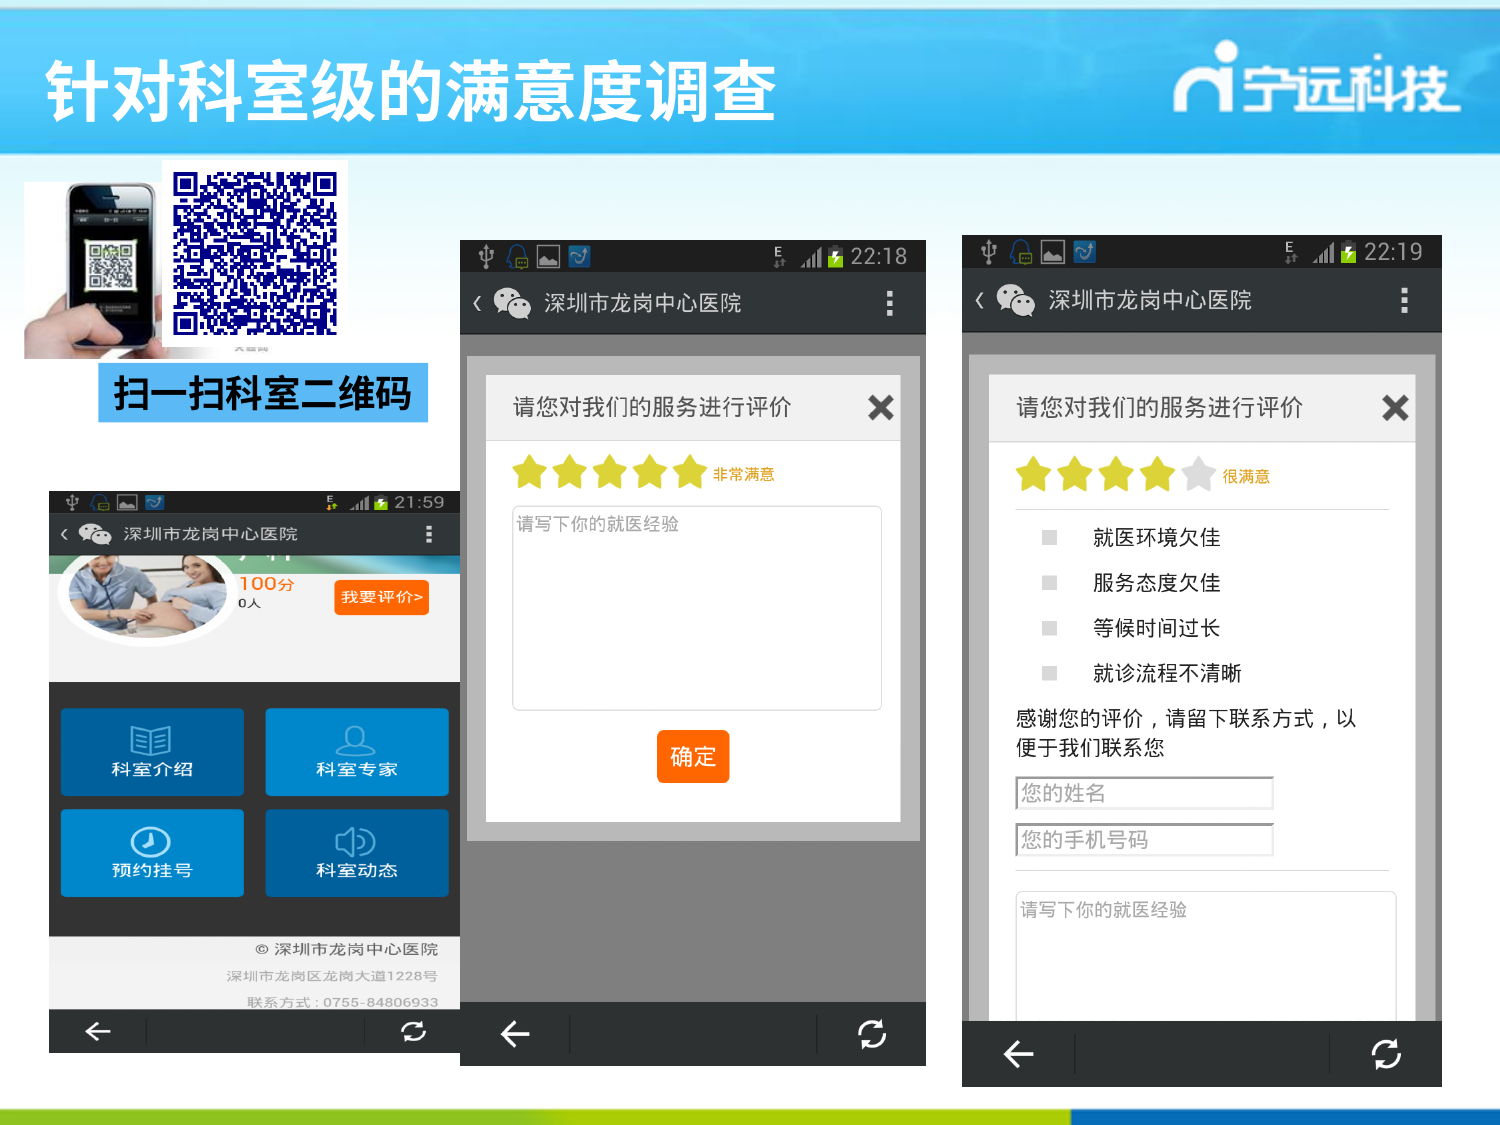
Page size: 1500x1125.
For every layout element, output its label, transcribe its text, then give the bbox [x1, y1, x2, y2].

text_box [24, 160, 432, 424]
picture [0, 0, 1500, 1125]
text_box 针对科室级的满意度调查 [29, 42, 1086, 138]
